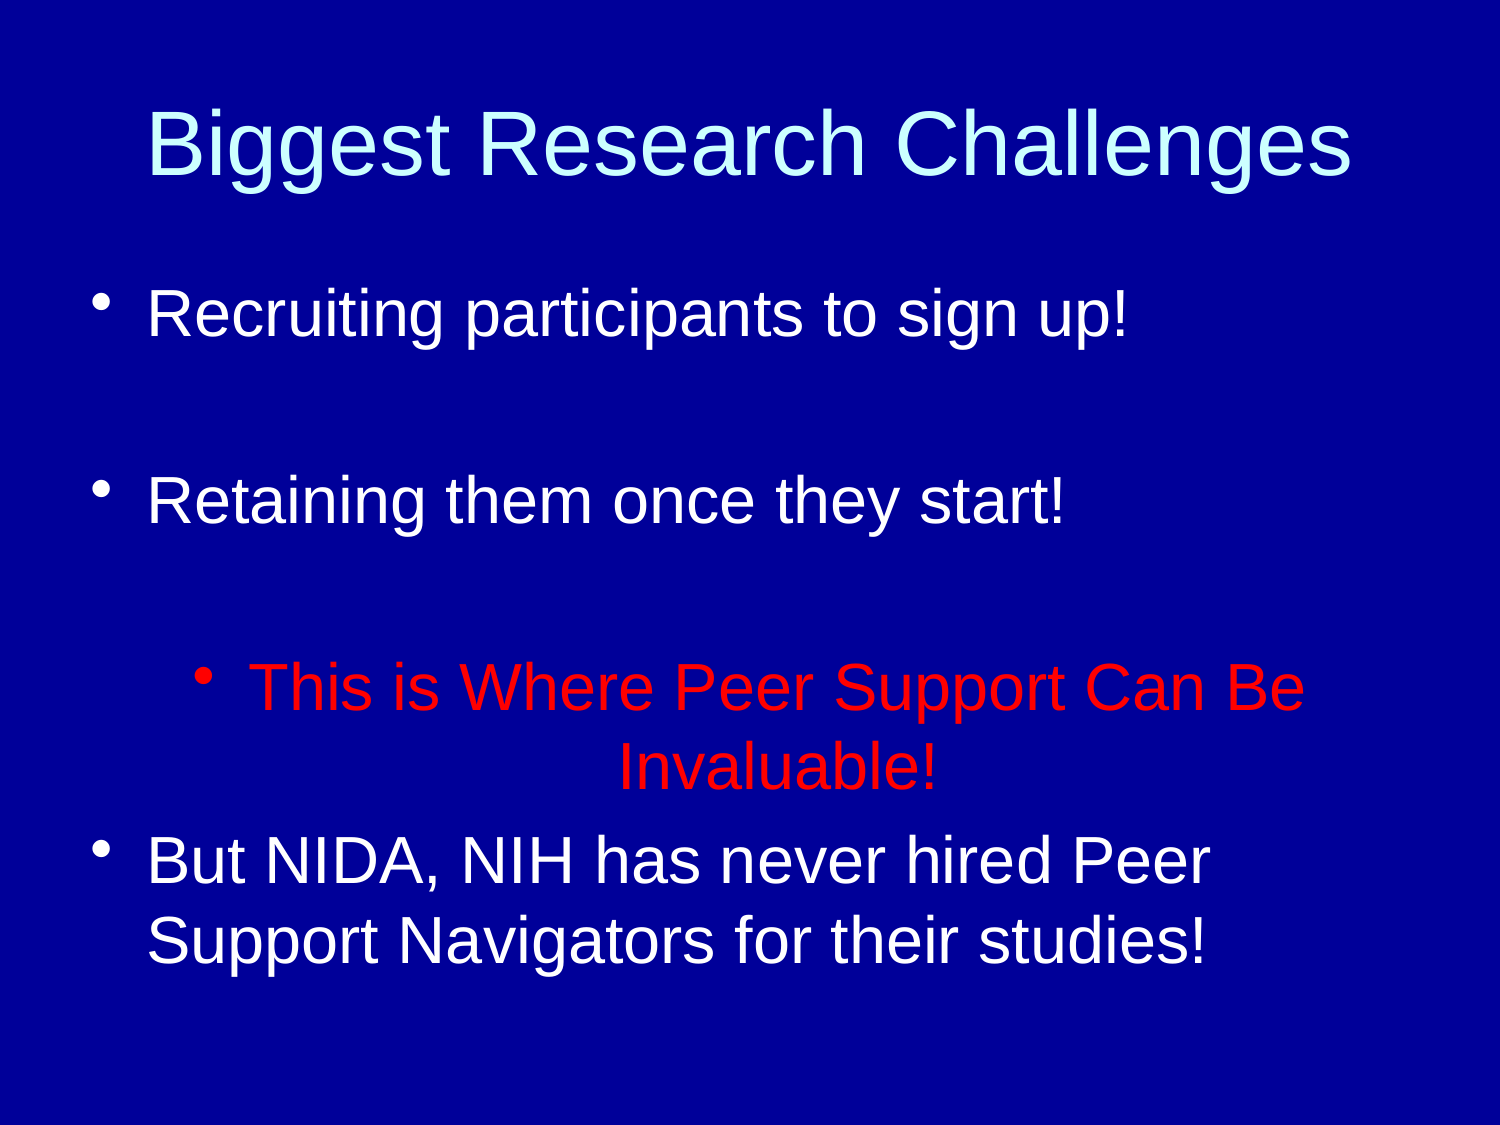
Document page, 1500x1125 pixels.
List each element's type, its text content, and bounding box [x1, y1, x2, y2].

title Biggest Research Challenges [75, 45, 1425, 233]
list Recruiting participants to sign up! Retaining them once they start! This is Where Peer Support Can Be Invaluable! But NIDA, NIH has never hired Peer Support Navigators for their studies! [75, 262, 1425, 1005]
